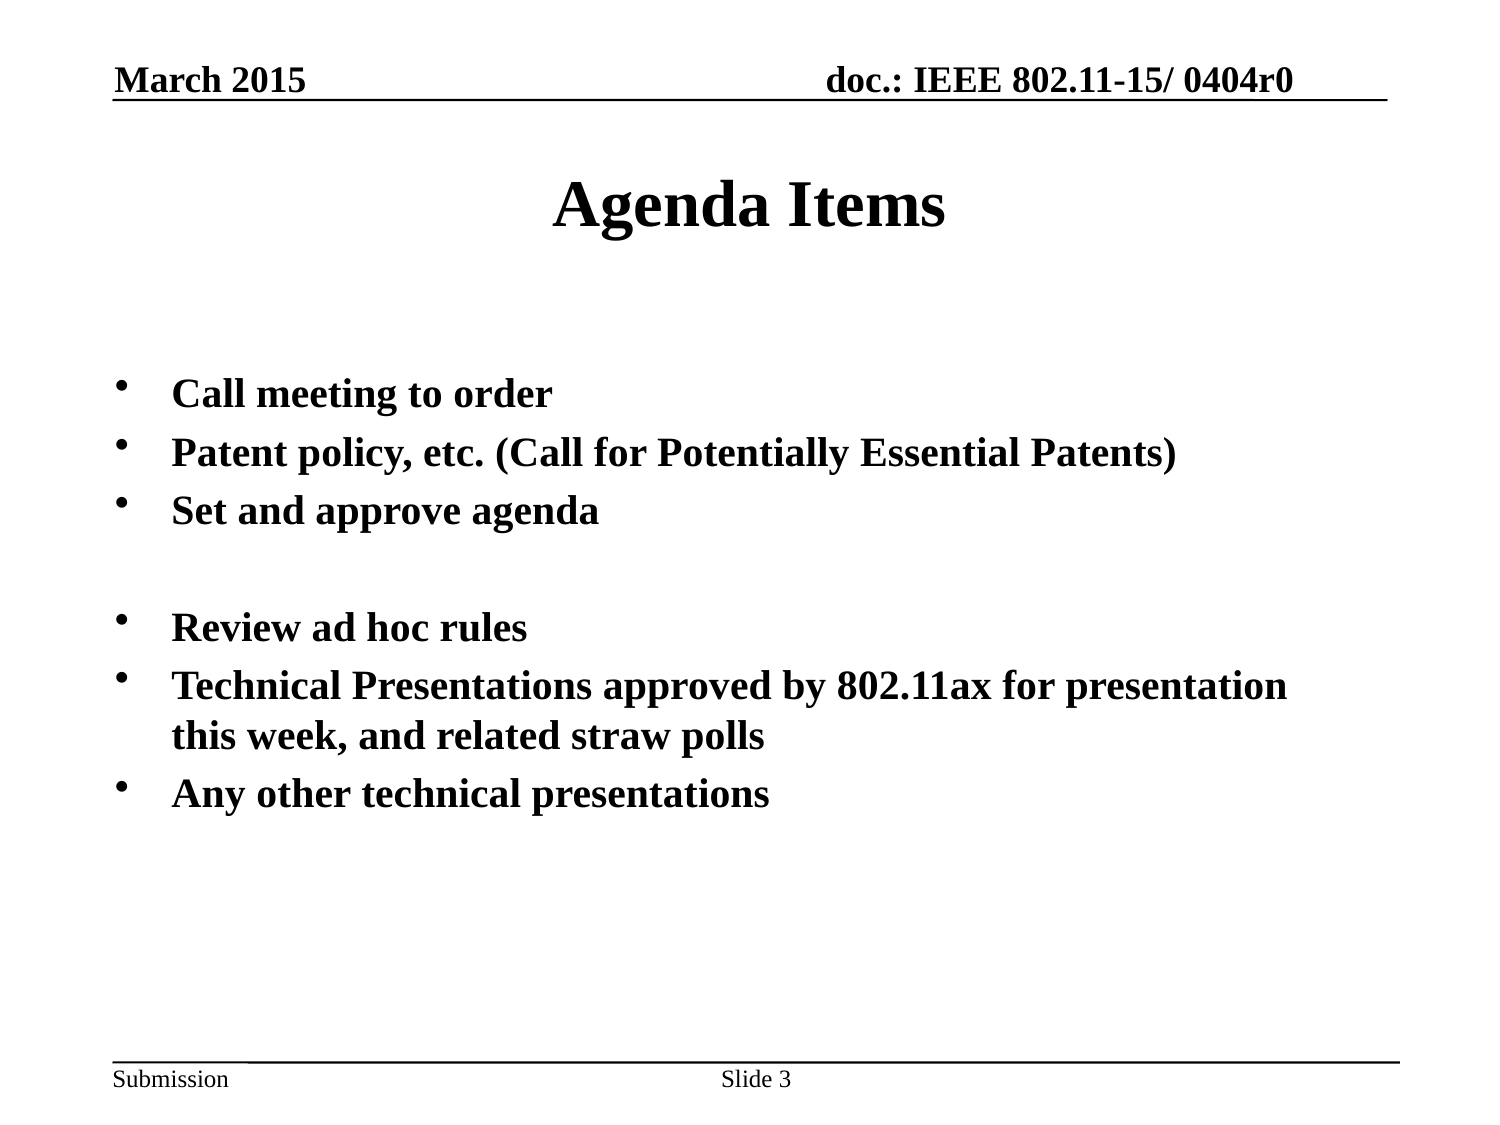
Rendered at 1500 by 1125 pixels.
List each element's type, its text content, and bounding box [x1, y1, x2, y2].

list Call meeting to order Patent policy, etc. (Call for Potentially Essential Patents) Set and approve agenda Review ad hoc rules Technical Presentations approved by 802.11ax for presentation this week, and related straw polls Any other technical presentations [99, 299, 1375, 875]
slide_number Slide 3 [712, 1061, 800, 1093]
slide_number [114, 54, 309, 101]
title Agenda Items [112, 112, 1388, 288]
